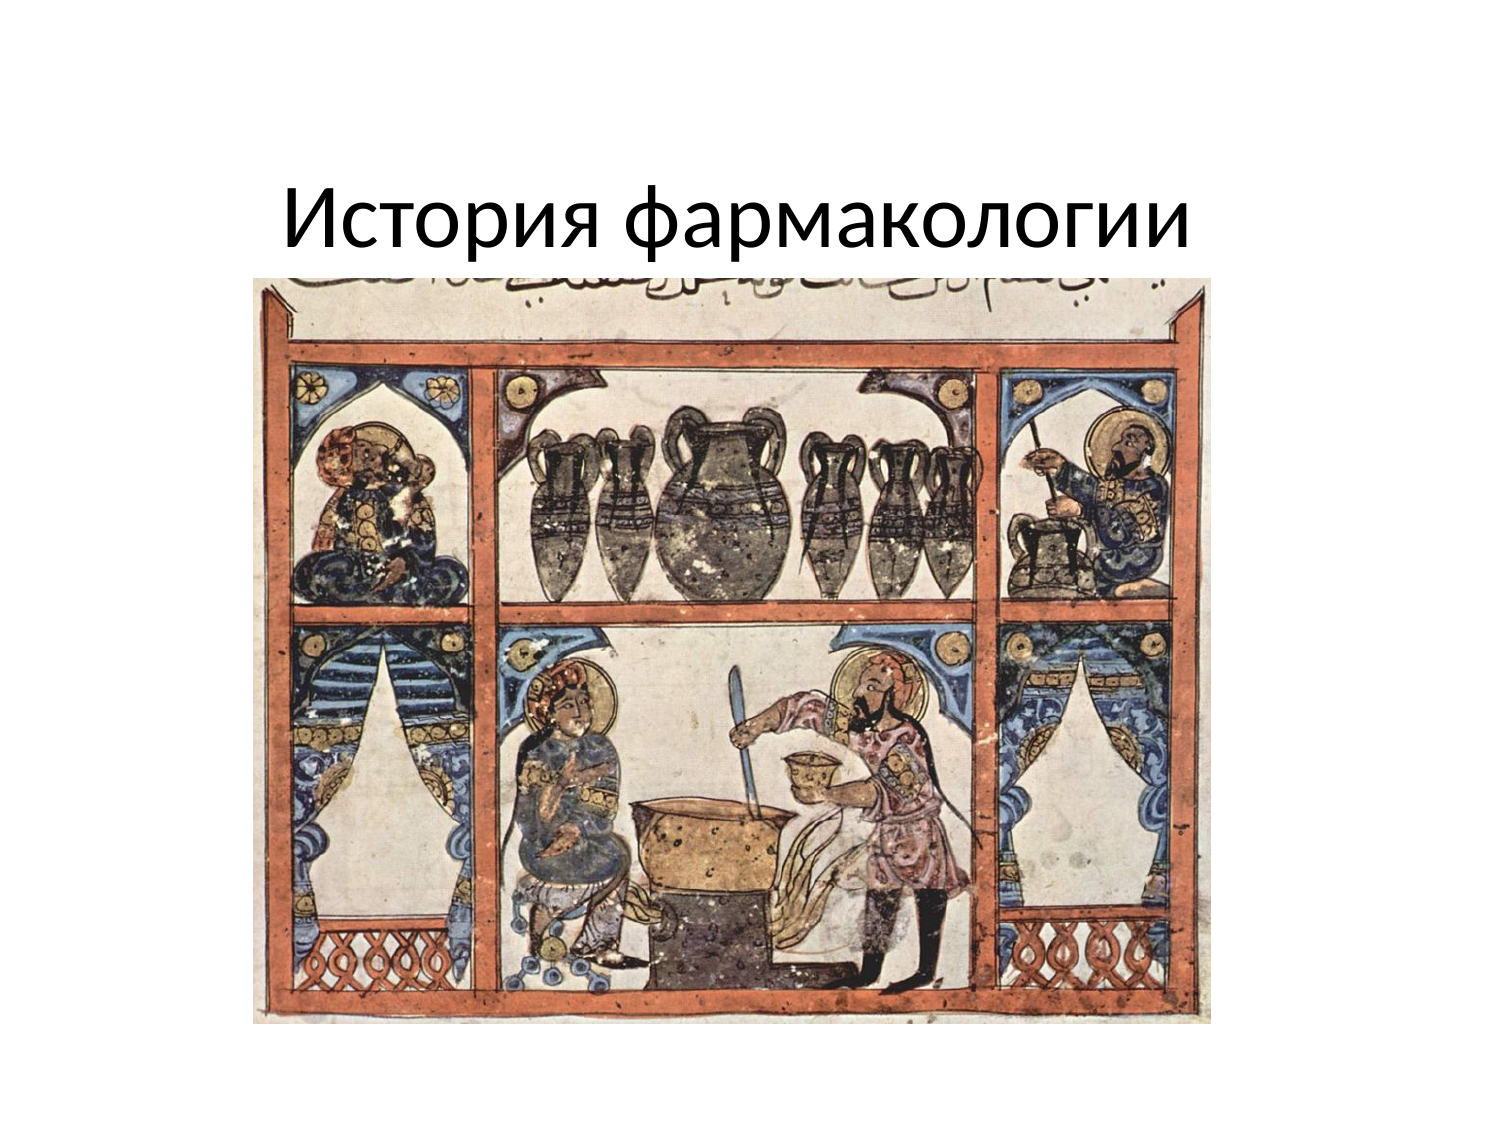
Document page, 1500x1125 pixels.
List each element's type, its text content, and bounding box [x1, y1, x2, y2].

picture [253, 278, 1211, 1024]
title История фармакологии [100, 90, 1376, 332]
